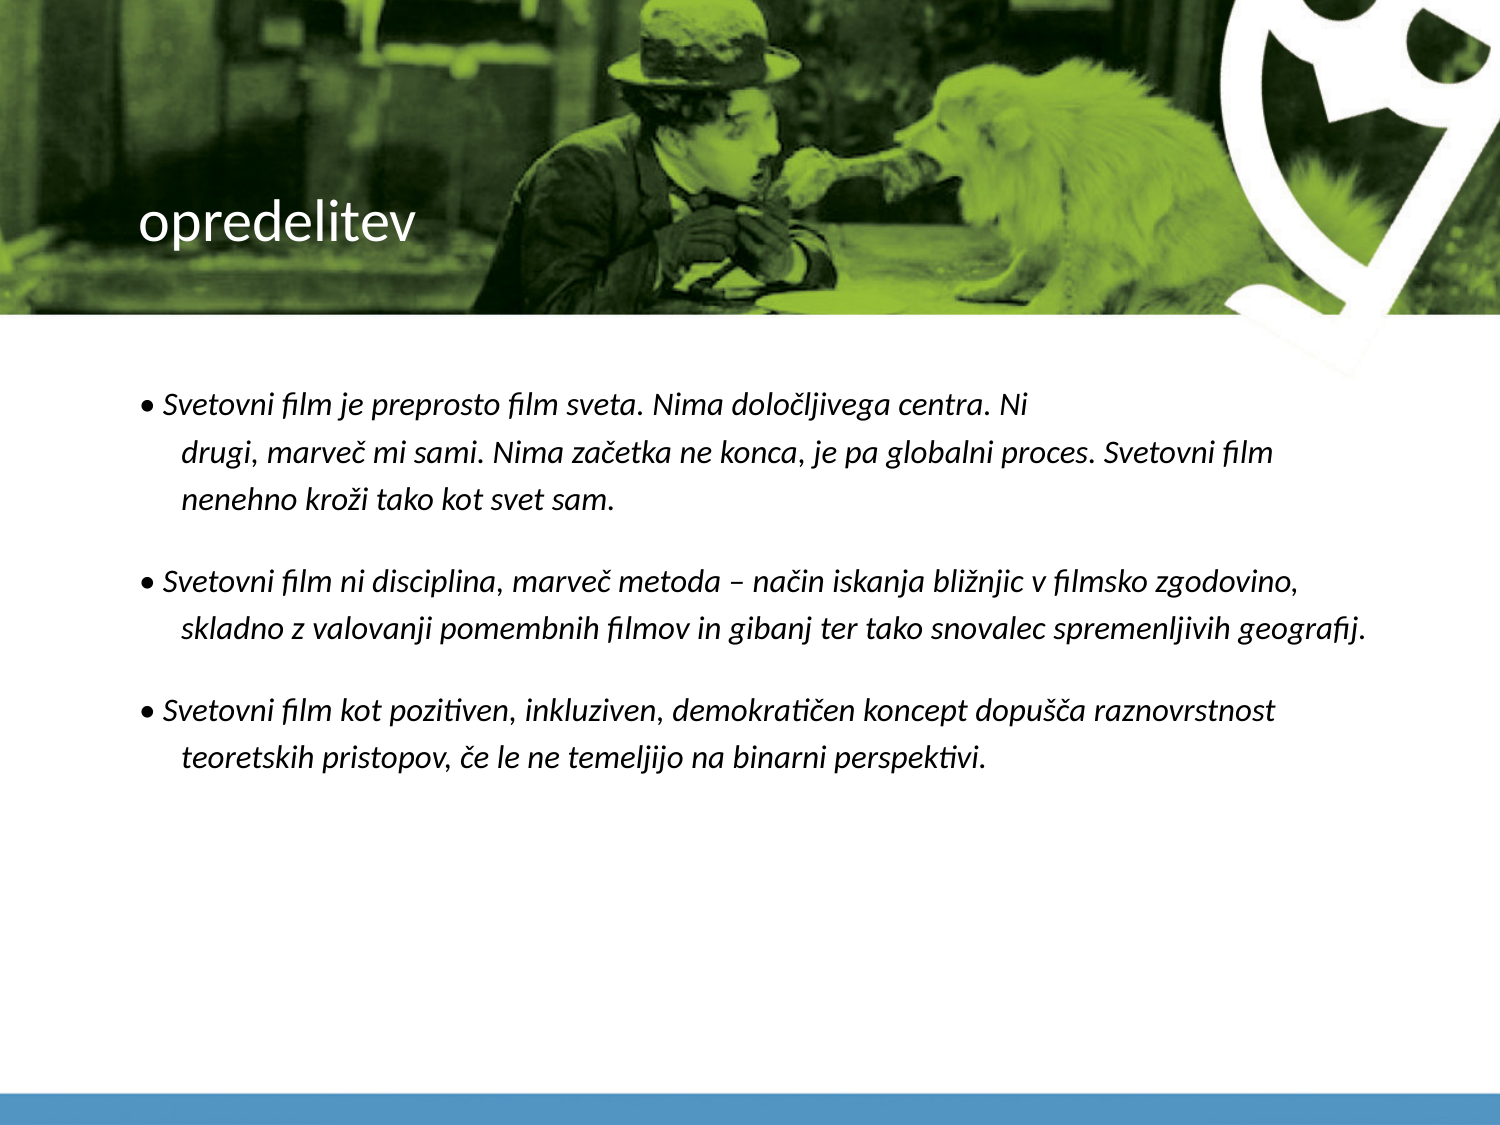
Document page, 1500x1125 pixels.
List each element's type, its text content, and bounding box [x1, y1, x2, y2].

picture [0, 0, 1500, 1125]
list • Svetovni film je preprosto film sveta. Nima določljivega centra. Ni drugi, marveč mi sami. Nima začetka ne konca, je pa globalni proces. Svetovni film nenehno kroži tako kot svet sam. • Svetovni film ni disciplina, marveč metoda – način iskanja bližnjic v filmsko zgodovino, skladno z valovanji pomembnih filmov in gibanj ter tako snovalec spremenljivih geografij. • Svetovni film kot pozitiven, inkluziven, demokratičen koncept dopušča raznovrstnost teoretskih pristopov, če le ne temeljijo na binarni perspektivi. [123, 314, 1412, 894]
title opredelitev [123, 42, 1412, 314]
